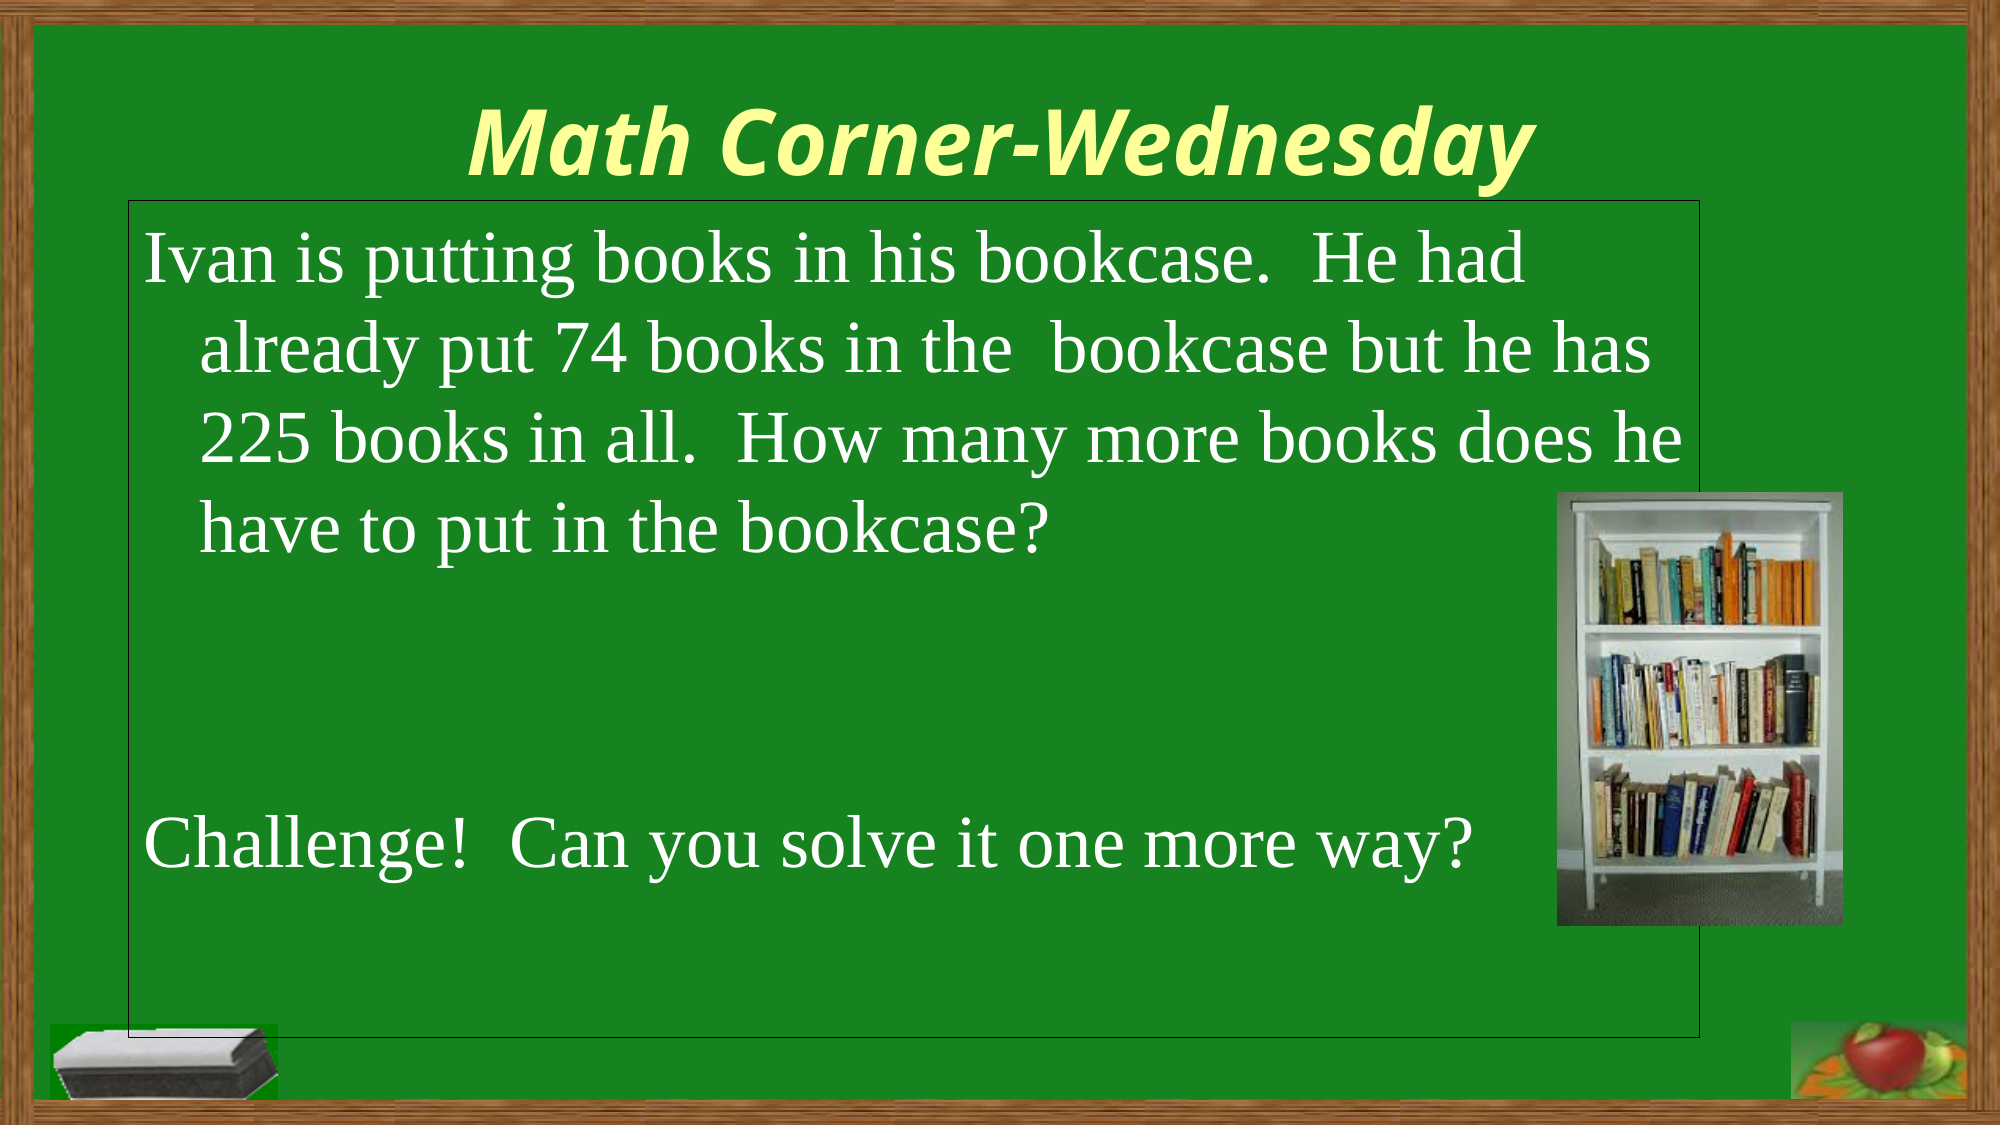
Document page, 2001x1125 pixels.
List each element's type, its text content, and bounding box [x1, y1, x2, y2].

title Math Corner-Wednesday [99, 45, 1900, 233]
list Ivan is putting books in his bookcase. He had already put 74 books in the bookcase but he has 225 books in all. How many more books does he have to put in the bookcase? Challenge! Can you solve it one more way? [128, 200, 1700, 1038]
picture [0, 0, 2000, 1125]
